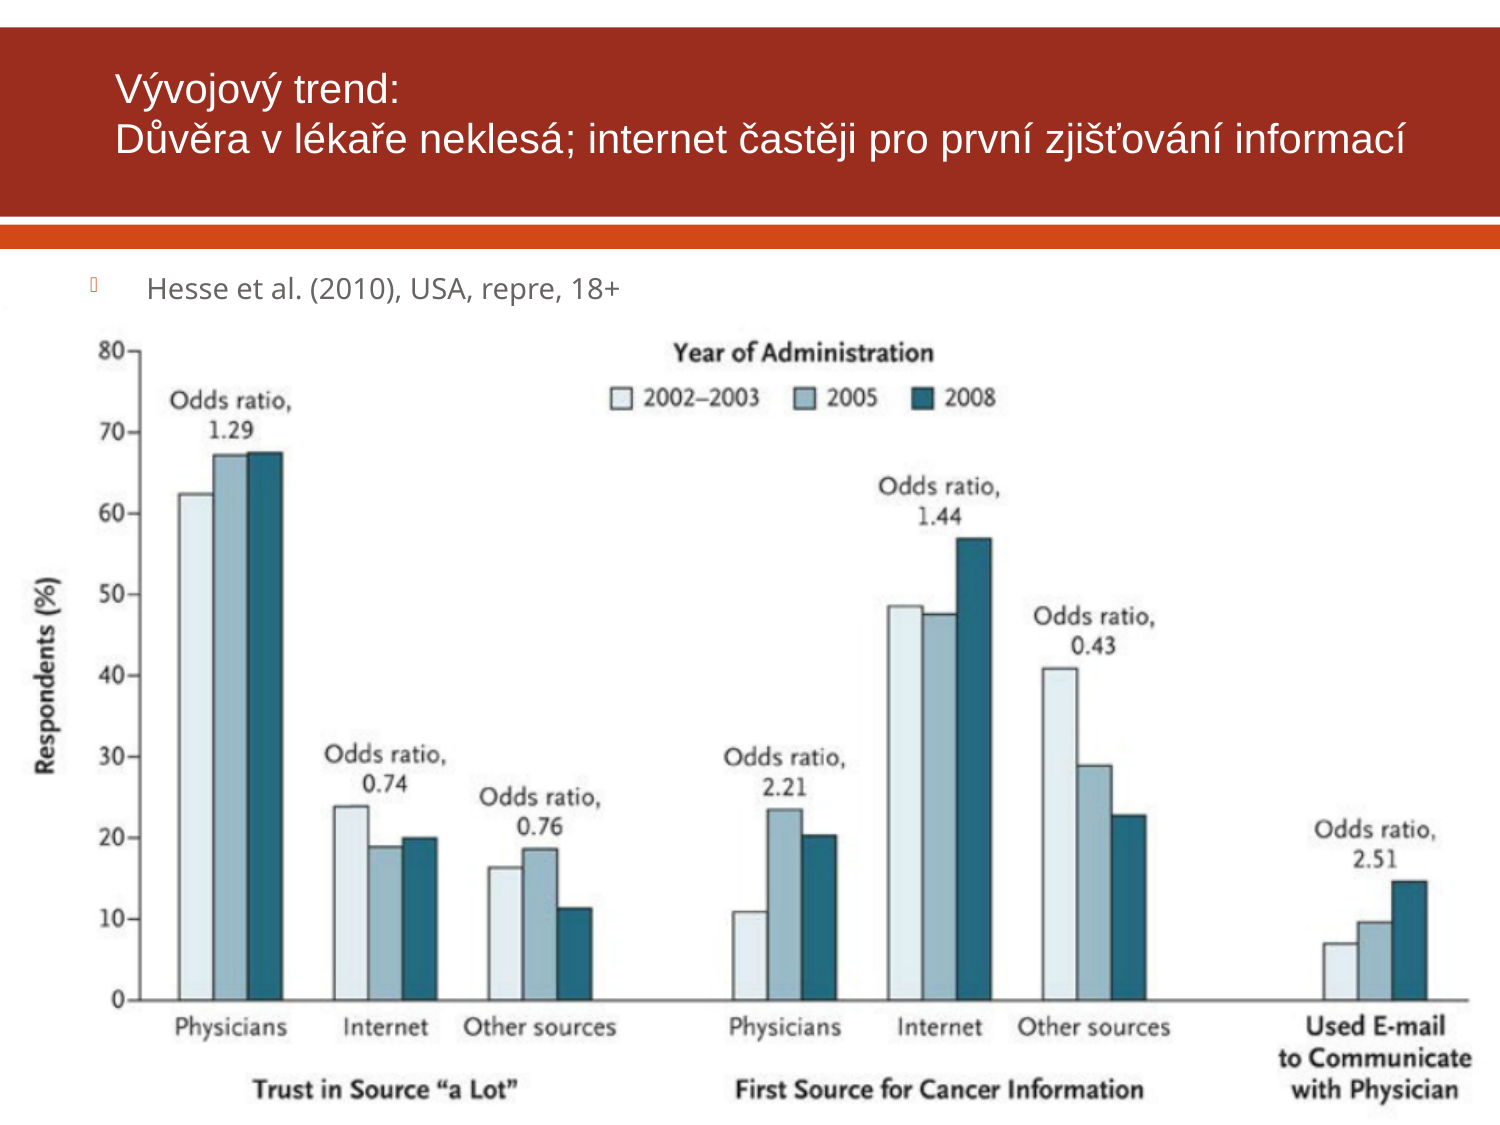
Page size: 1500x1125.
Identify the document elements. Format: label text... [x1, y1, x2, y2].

picture [2, 305, 1500, 1125]
list Hesse et al. (2010), USA, repre, 18+ [75, 262, 1425, 302]
text_box Vývojový trend: Důvěra v lékaře neklesá ; internet častěji pro první zjišťování informací [100, 54, 1436, 170]
